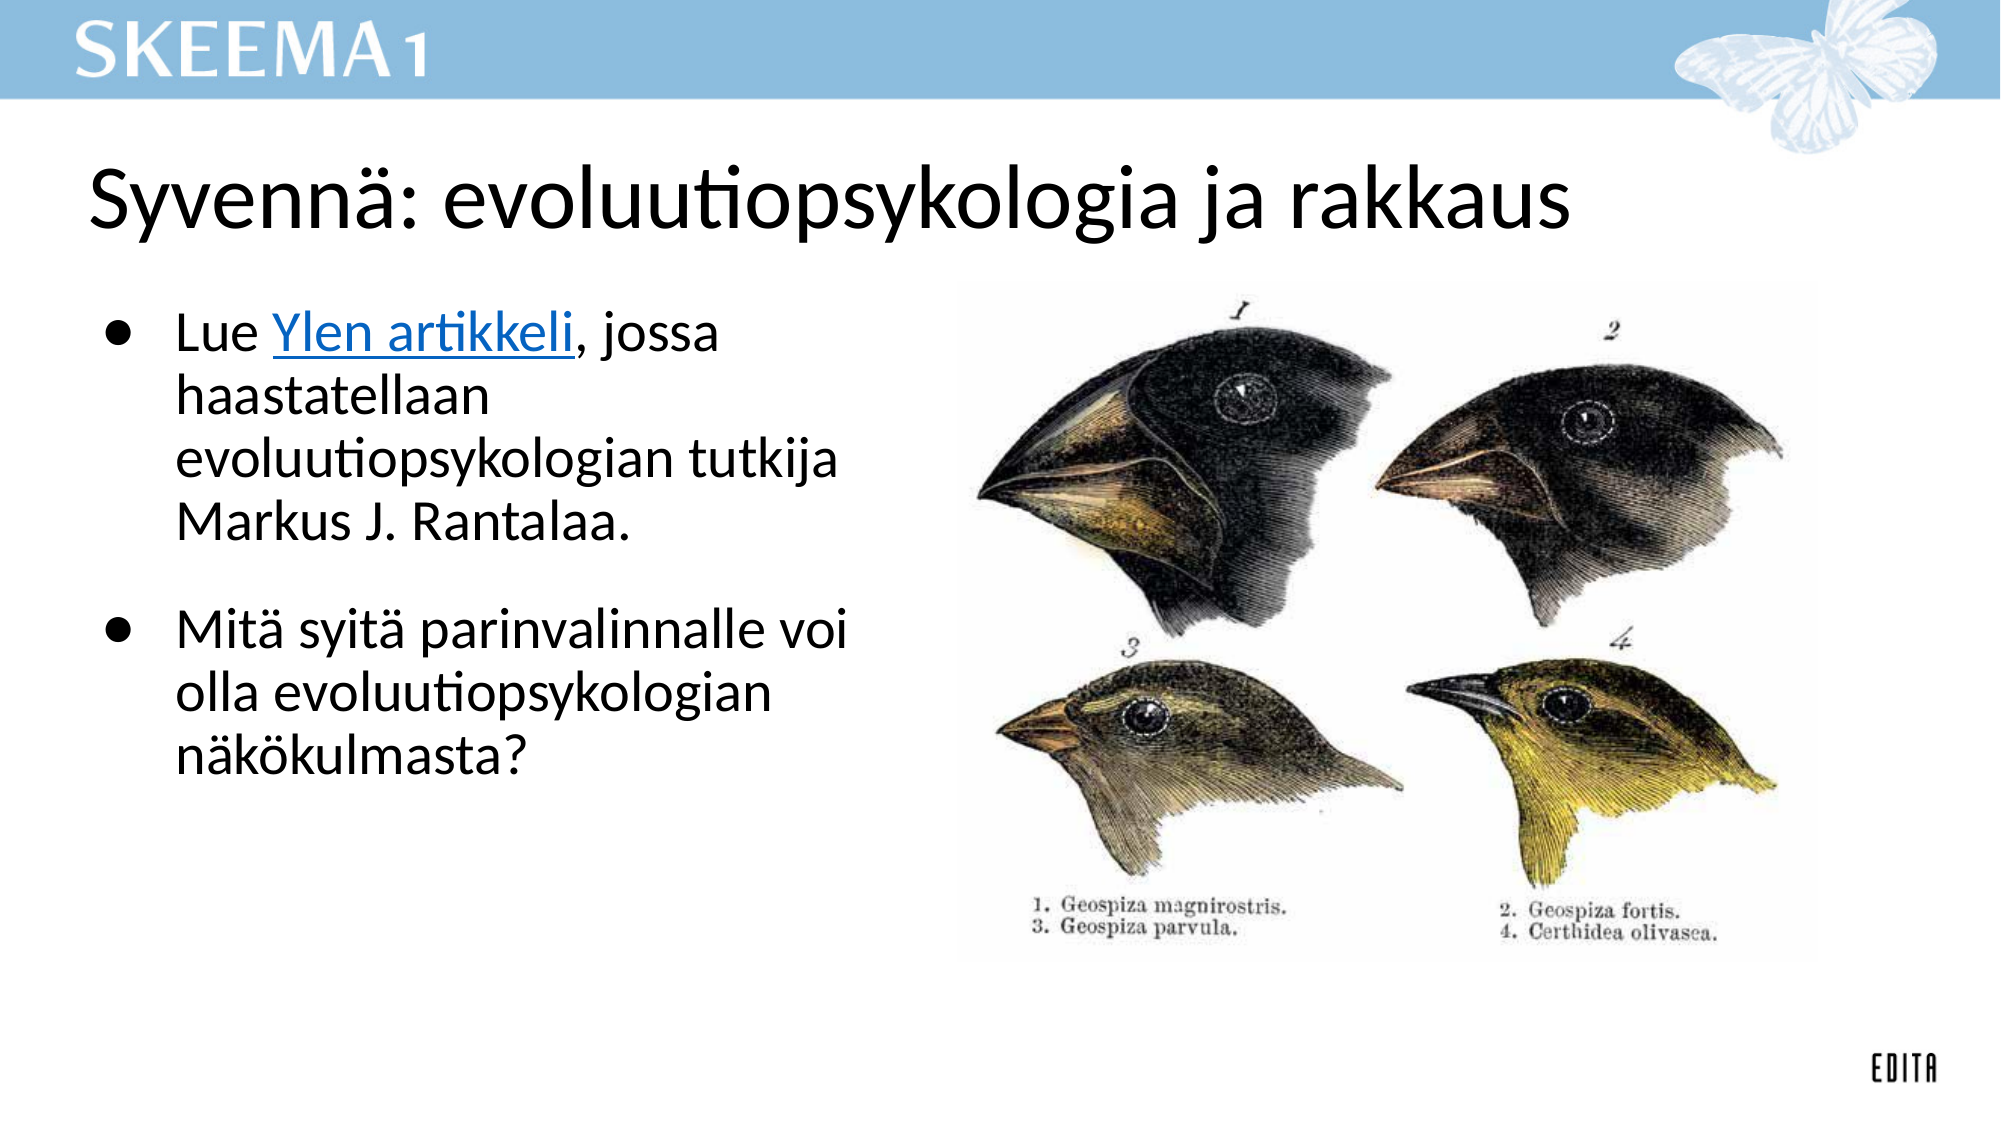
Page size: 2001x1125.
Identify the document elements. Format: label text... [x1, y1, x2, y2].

list Lue Ylen artikkeli, jossa haastatellaan evoluutiopsykologian tutkija Markus J. Rantalaa. Mitä syitä parinvalinnalle voi olla evoluutiopsykologian näkökulmasta? [80, 281, 890, 1021]
title Syvennä: evoluutiopsykologia ja rakkaus [68, 129, 1932, 255]
picture [0, 0, 2001, 1125]
